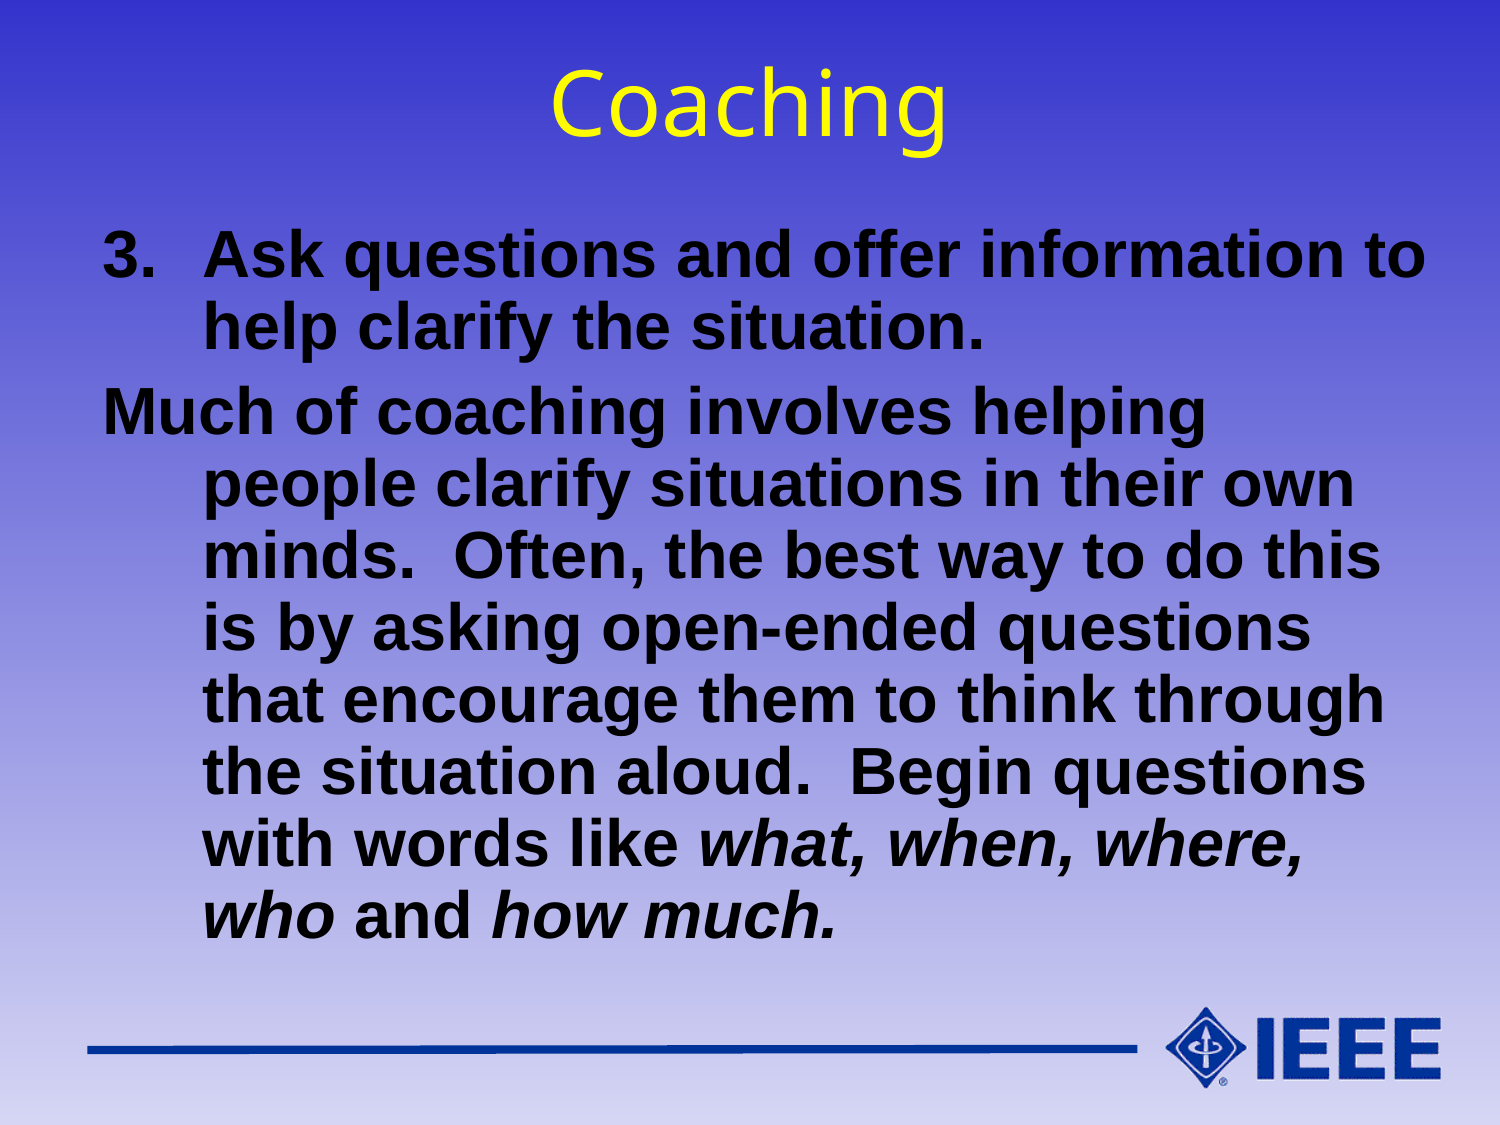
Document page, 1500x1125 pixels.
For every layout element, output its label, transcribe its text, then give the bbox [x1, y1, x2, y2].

list Ask questions and offer information to help clarify the situation. Much of coaching involves helping people clarify situations in their own minds. Often, the best way to do this is by asking open-ended questions that encourage them to think through the situation aloud. Begin questions with words like what, when, where, who and how much. [87, 212, 1450, 1013]
picture [1162, 1013, 1447, 1095]
title Coaching [0, 37, 1500, 163]
